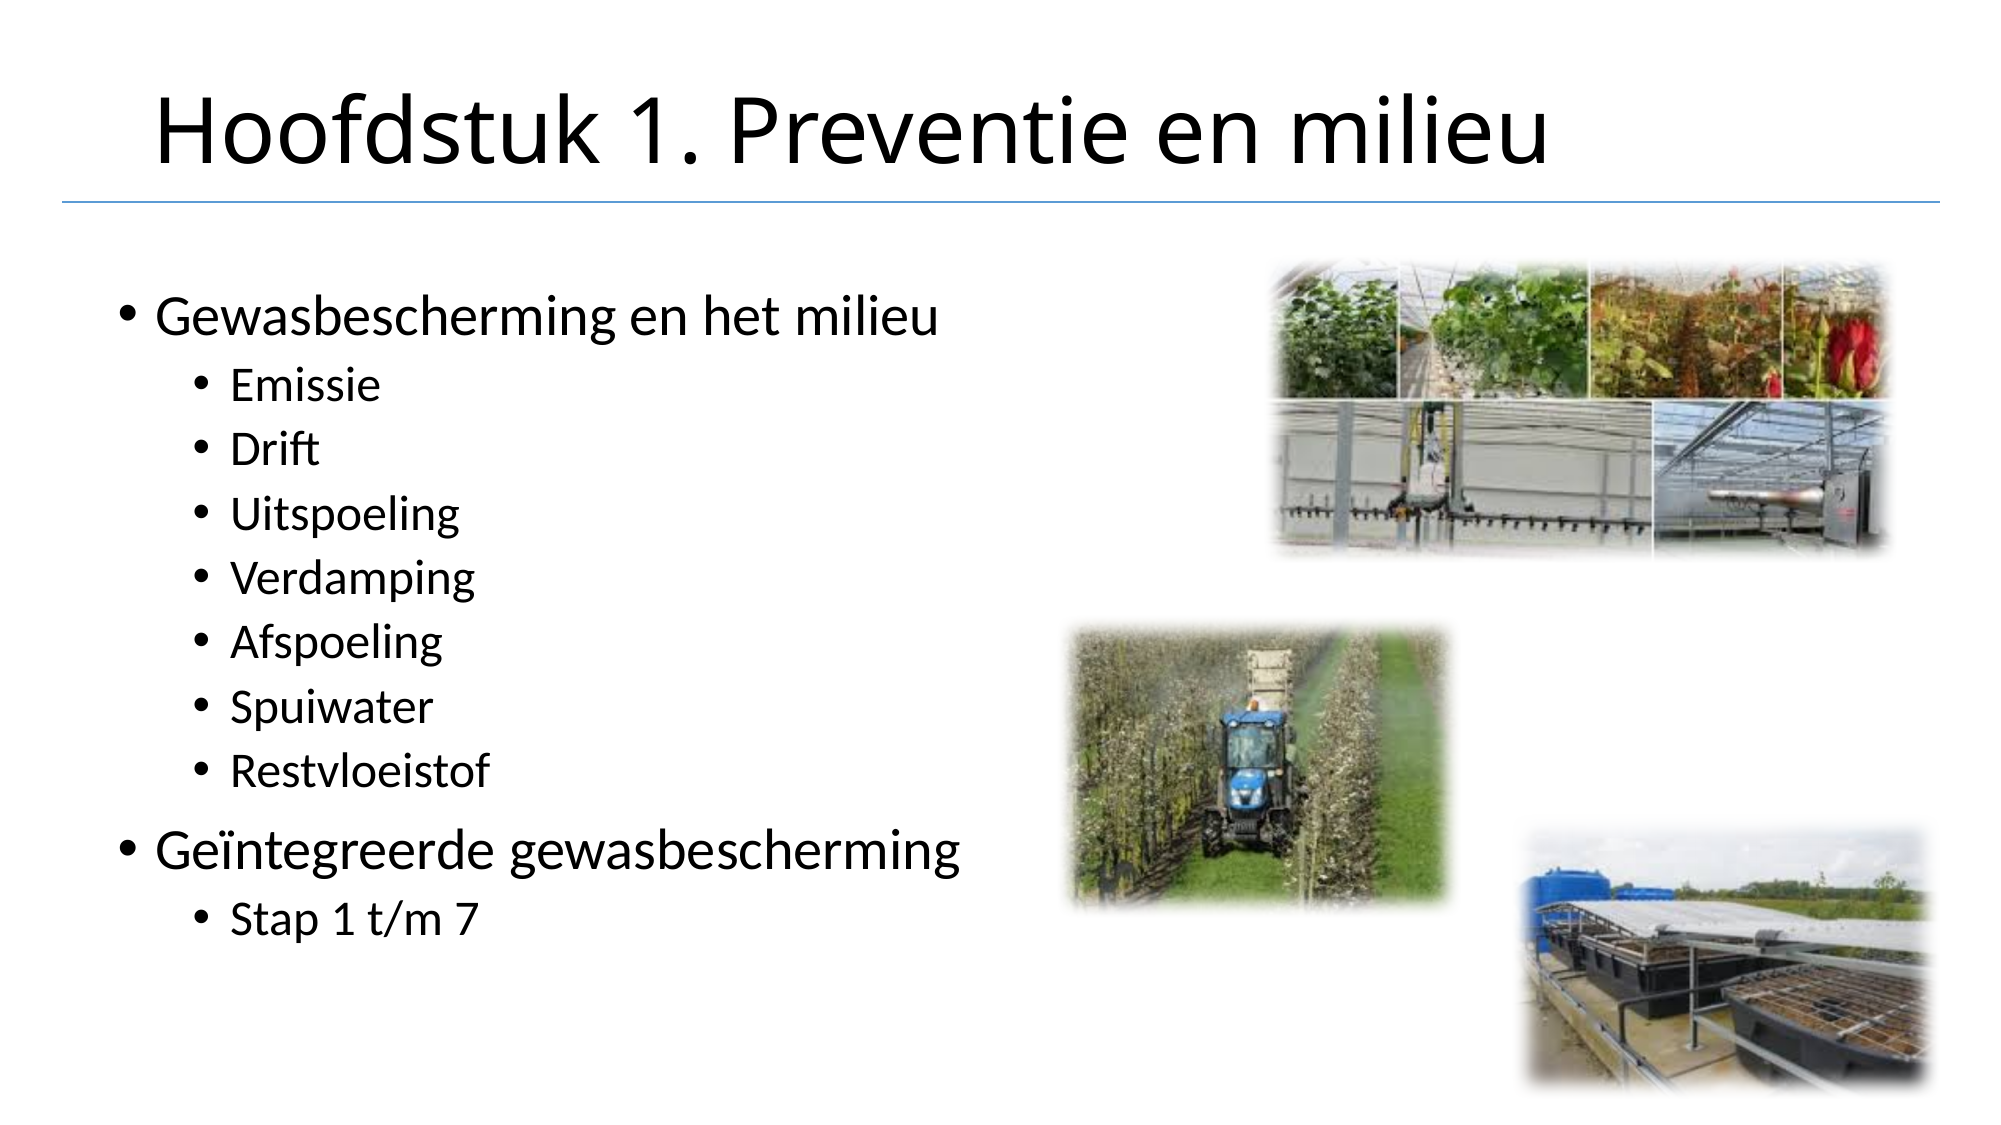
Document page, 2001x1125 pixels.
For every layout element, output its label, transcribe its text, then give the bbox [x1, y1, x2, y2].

list Gewasbescherming en het milieu Emissie Drift Uitspoeling Verdamping Afspoeling Spuiwater Restvloeistof Geïntegreerde gewasbescherming Stap 1 t/m 7 [102, 277, 1828, 992]
title Hoofdstuk 1. Preventie en milieu [137, 25, 1863, 243]
picture [1264, 255, 1898, 563]
picture [1056, 614, 1462, 919]
picture [1510, 813, 1941, 1100]
